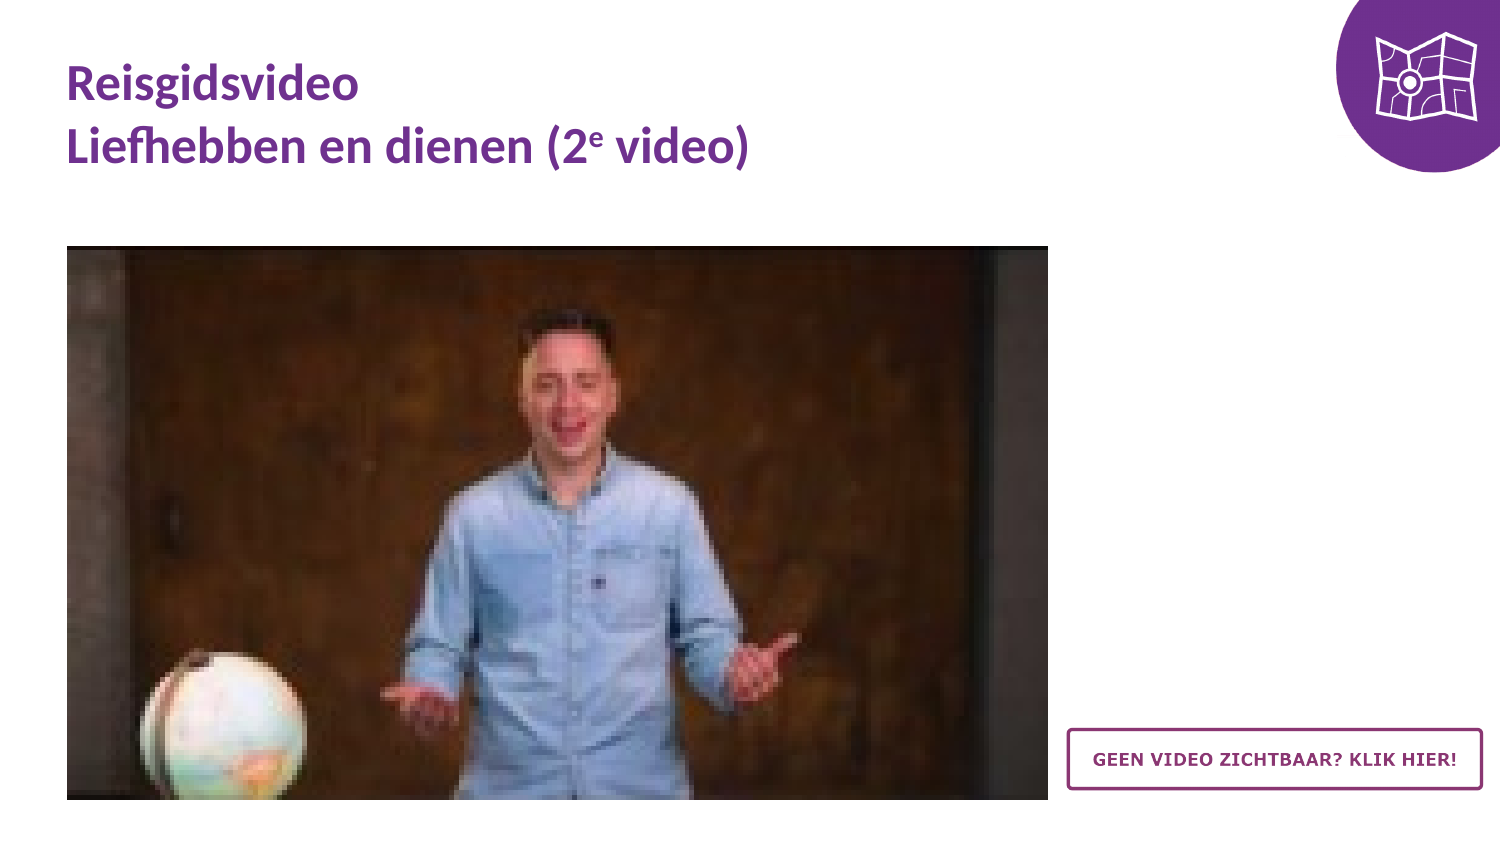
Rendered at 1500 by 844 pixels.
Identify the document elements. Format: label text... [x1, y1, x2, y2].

picture [1057, 719, 1495, 800]
title Reisgidsvideo Liefhebben en dienen (2e video) [51, 33, 1322, 128]
picture [1325, 0, 1500, 176]
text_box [66, 245, 1049, 801]
